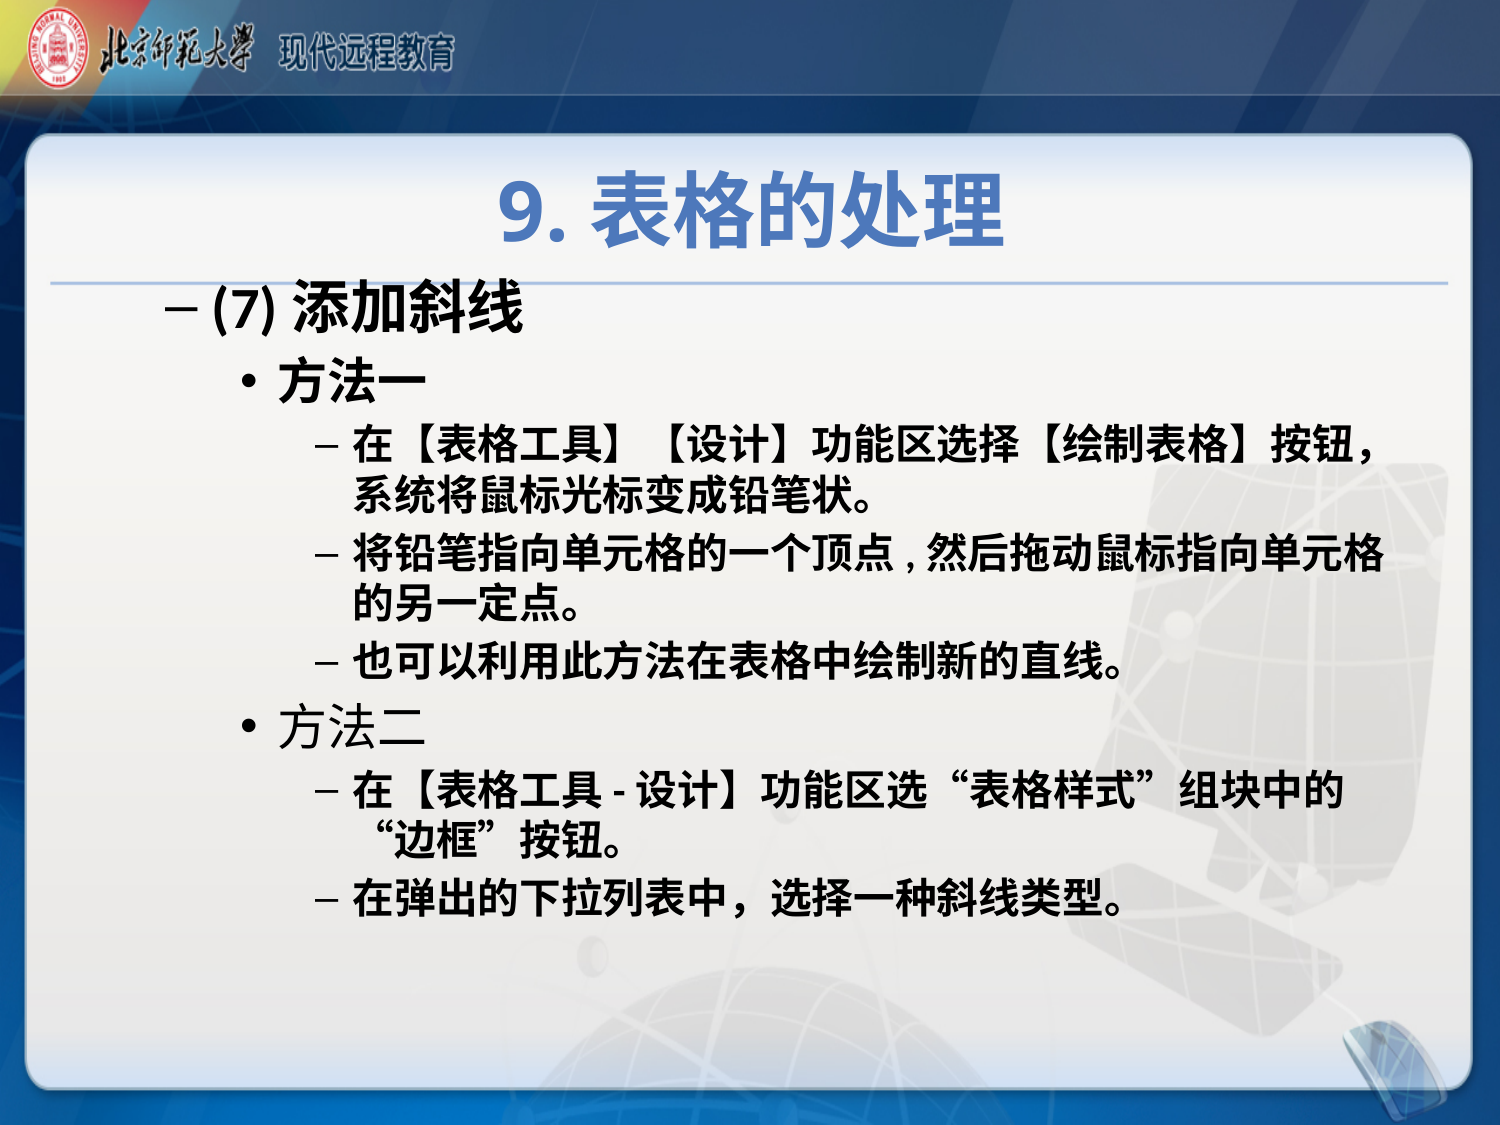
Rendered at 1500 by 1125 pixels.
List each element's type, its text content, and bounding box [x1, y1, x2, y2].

list (7)添加斜线 方法一 在【表格工具】【设计】功能区选择【绘制表格】按钮，系统将鼠标光标变成铅笔状。 将铅笔指向单元格的一个顶点,然后拖动鼠标指向单元格的另一定点。 也可以利用此方法在表格中绘制新的直线。 方法二 在【表格工具-设计】功能区选“表格样式”组块中的“边框”按钮。 在弹出的下拉列表中，选择一种斜线类型。 [75, 262, 1425, 1005]
title 9.表格的处理 [76, 149, 1427, 268]
picture [0, 0, 1500, 1125]
